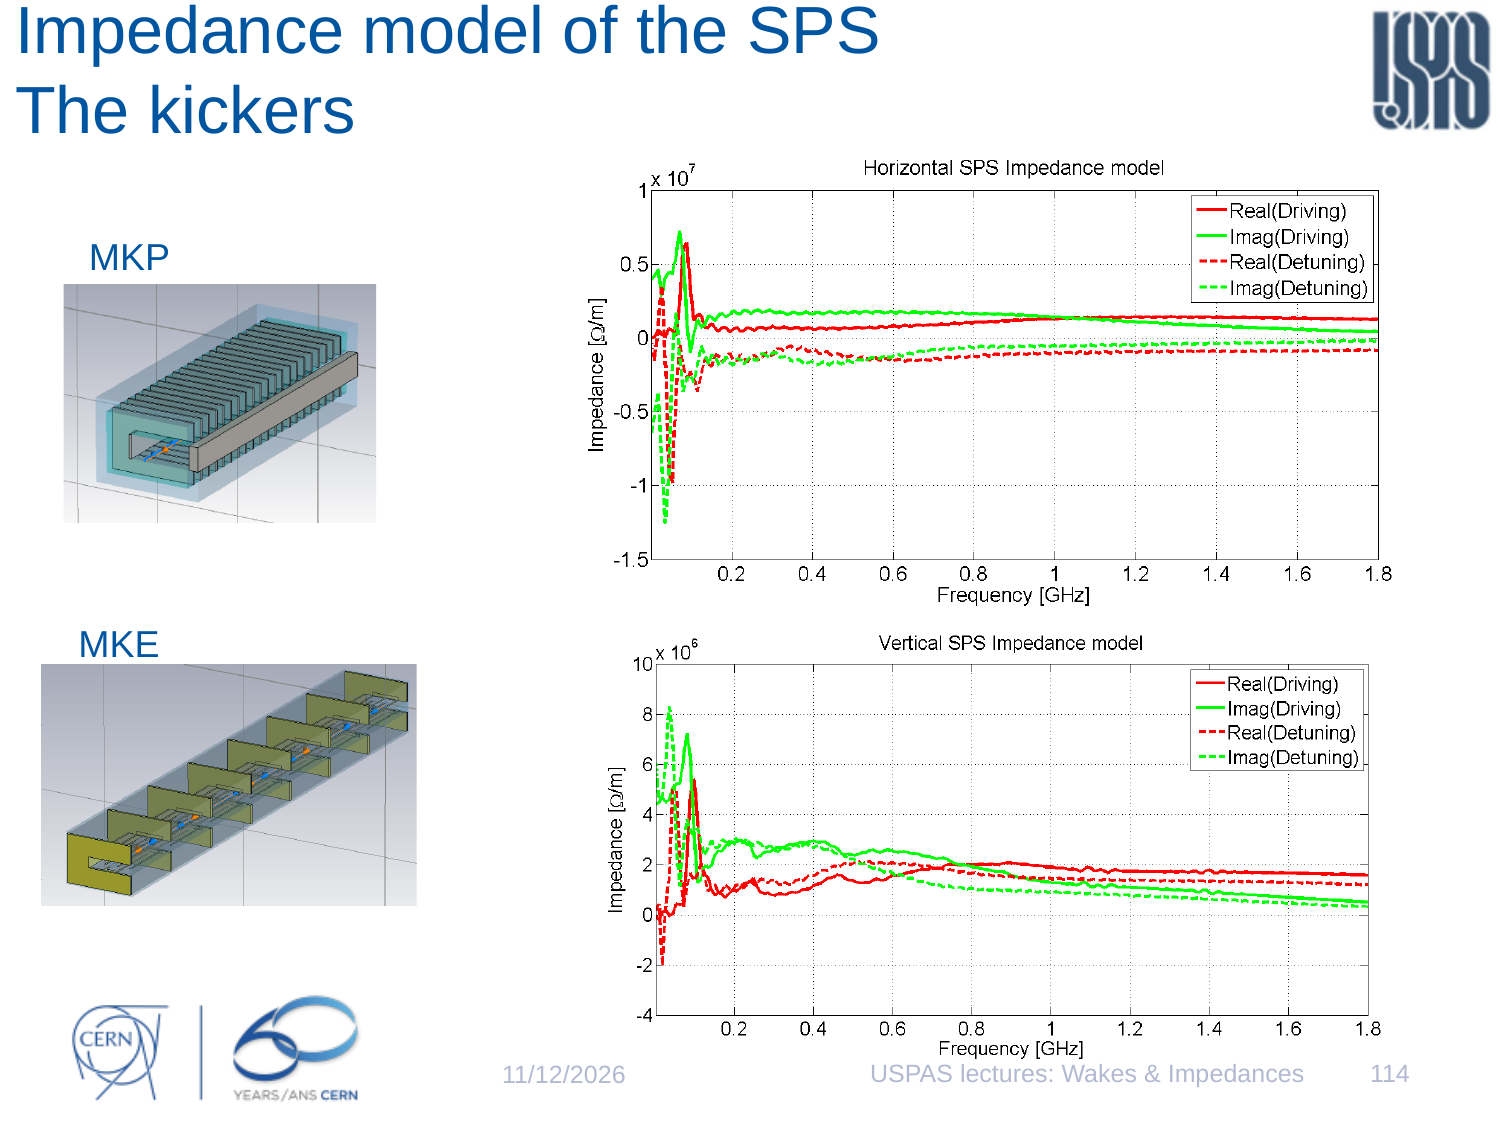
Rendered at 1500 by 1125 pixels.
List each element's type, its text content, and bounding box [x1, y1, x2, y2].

picture [536, 631, 1455, 1063]
text_box MKE [63, 612, 205, 655]
text_box MKP [74, 225, 216, 274]
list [40, 664, 417, 906]
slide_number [487, 1043, 838, 1104]
picture [1365, 0, 1500, 142]
slide_number 114 [1342, 1075, 1425, 1103]
picture [528, 155, 1467, 609]
picture [63, 283, 377, 523]
picture [49, 982, 381, 1125]
footer USPAS lectures: Wakes & Impedances [850, 1075, 1326, 1103]
title Impedance model of the SPS The kickers [7, 23, 1358, 112]
